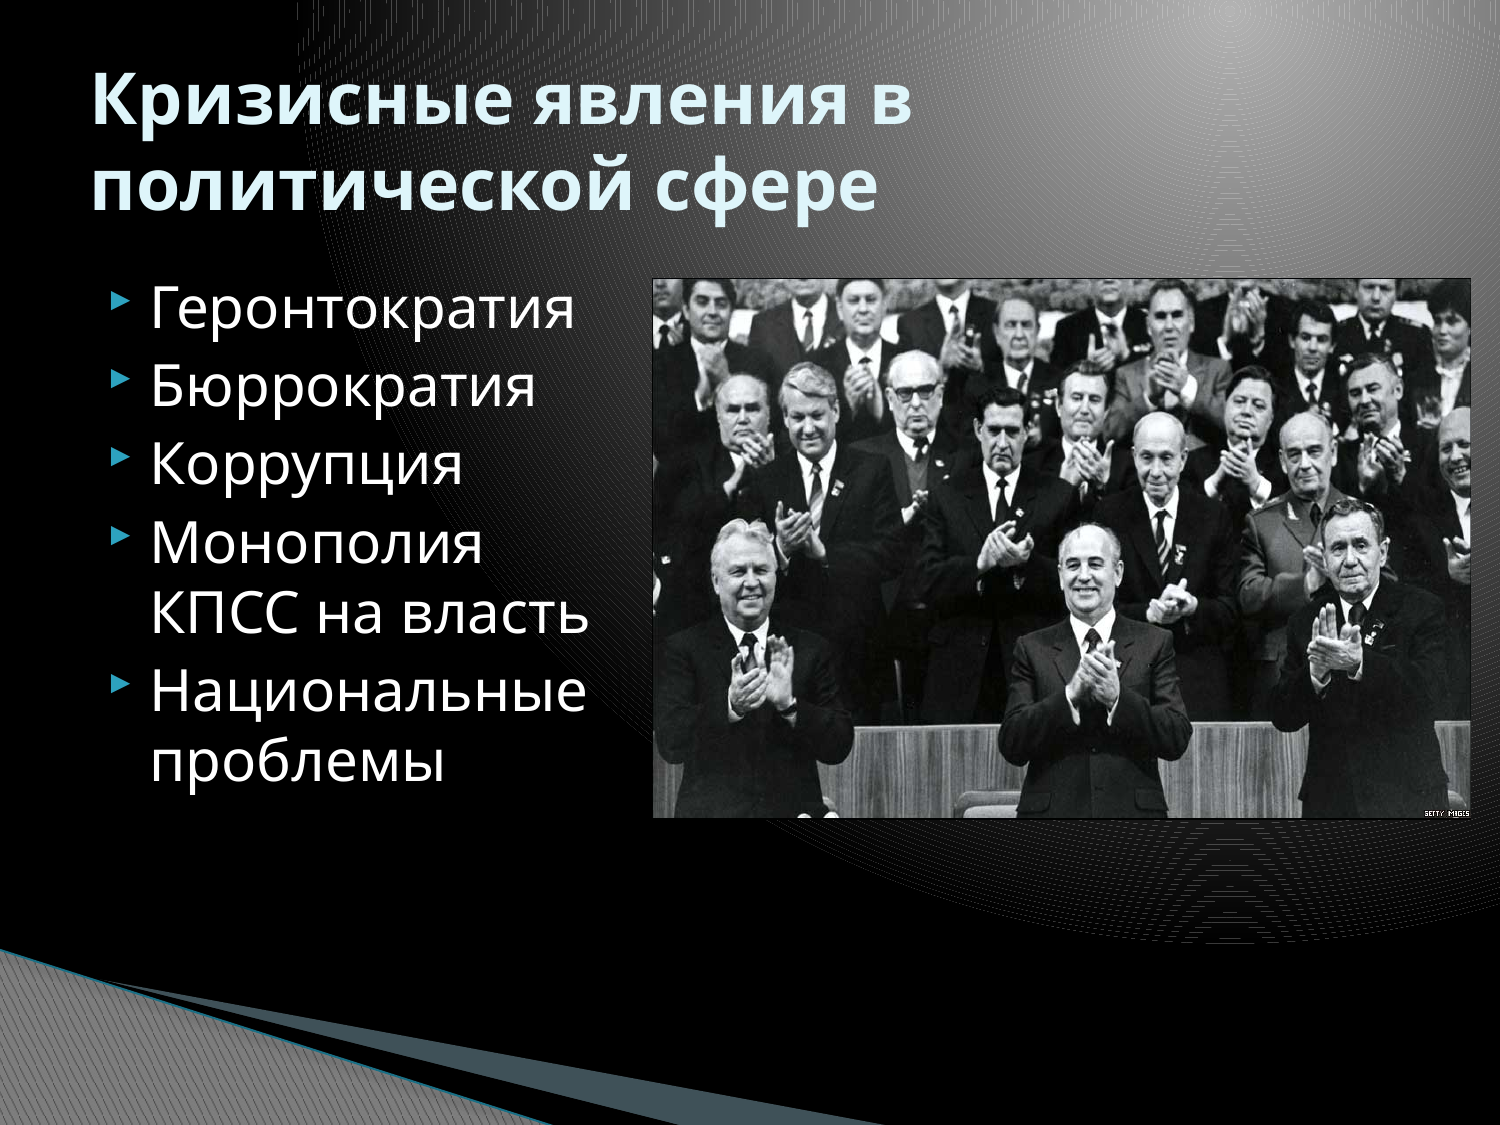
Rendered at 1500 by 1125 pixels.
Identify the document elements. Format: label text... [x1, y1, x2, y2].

list Геронтократия Бюррократия Коррупция Монополия КПСС на власть Национальные проблемы [75, 262, 644, 1005]
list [652, 278, 1471, 821]
title Кризисные явления в политической сфере [75, 45, 1425, 233]
picture [0, 952, 543, 1125]
